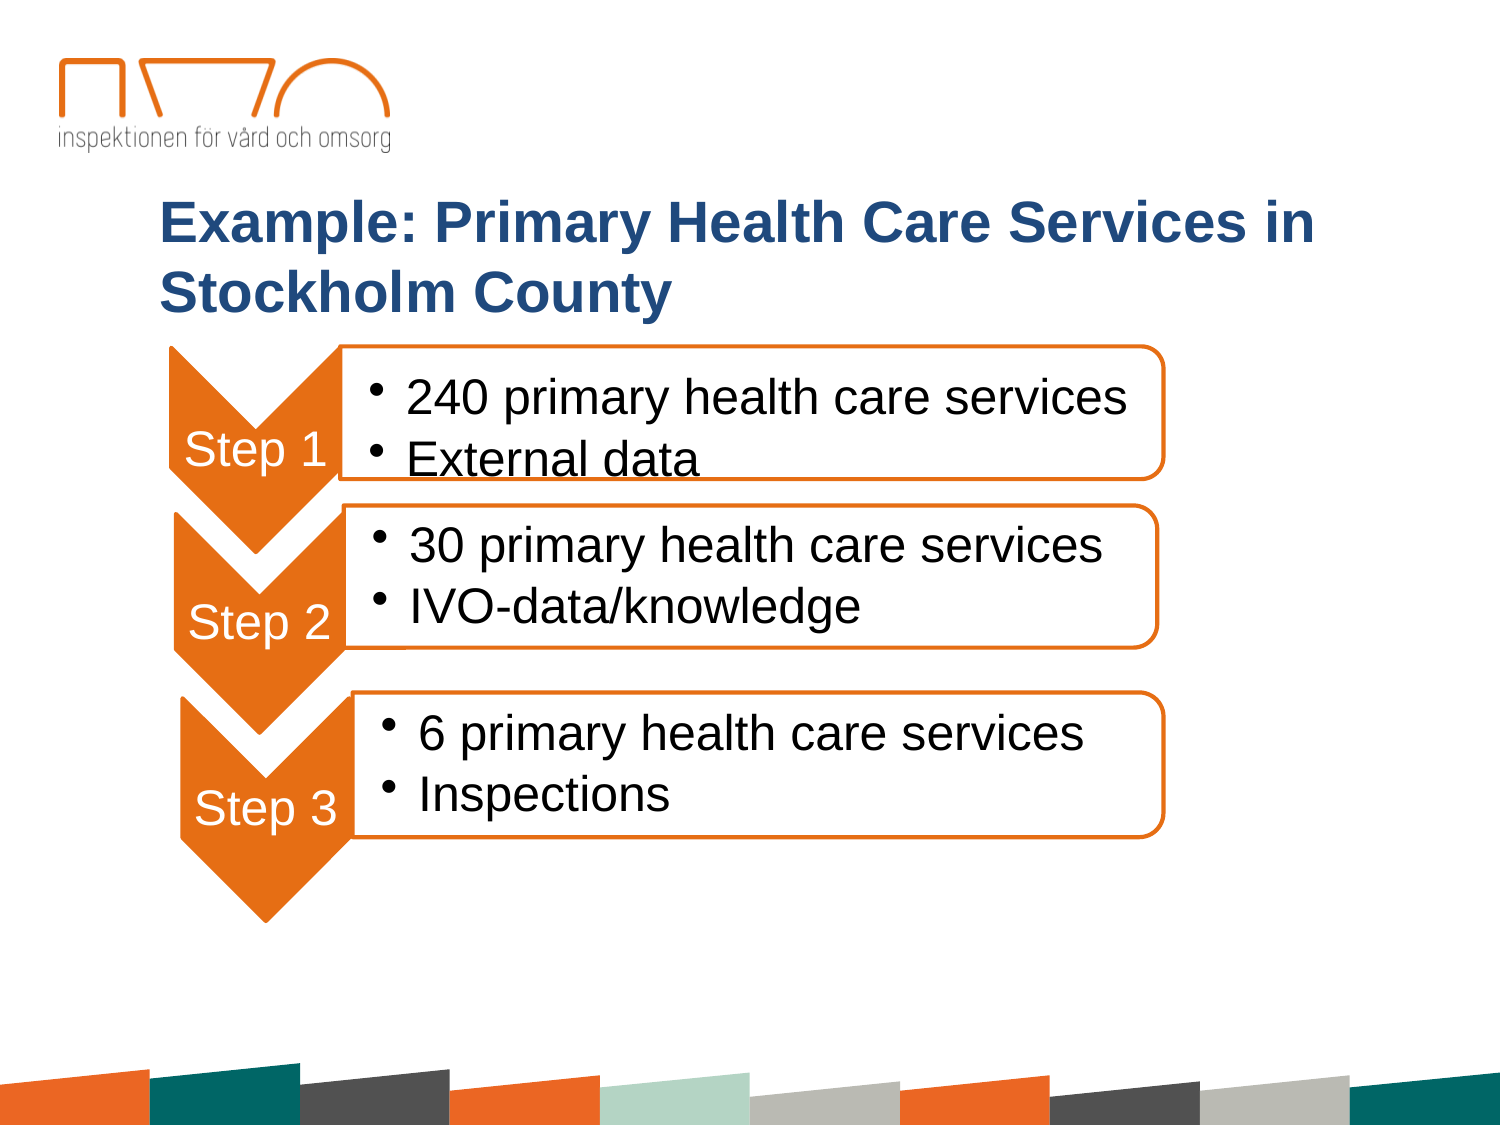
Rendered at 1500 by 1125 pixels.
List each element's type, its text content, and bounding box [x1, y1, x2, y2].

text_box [175, 505, 1158, 733]
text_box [182, 692, 1164, 922]
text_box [170, 346, 1164, 553]
picture [59, 58, 390, 153]
list Example: Primary Health Care Services in Stockholm County [159, 184, 1329, 338]
